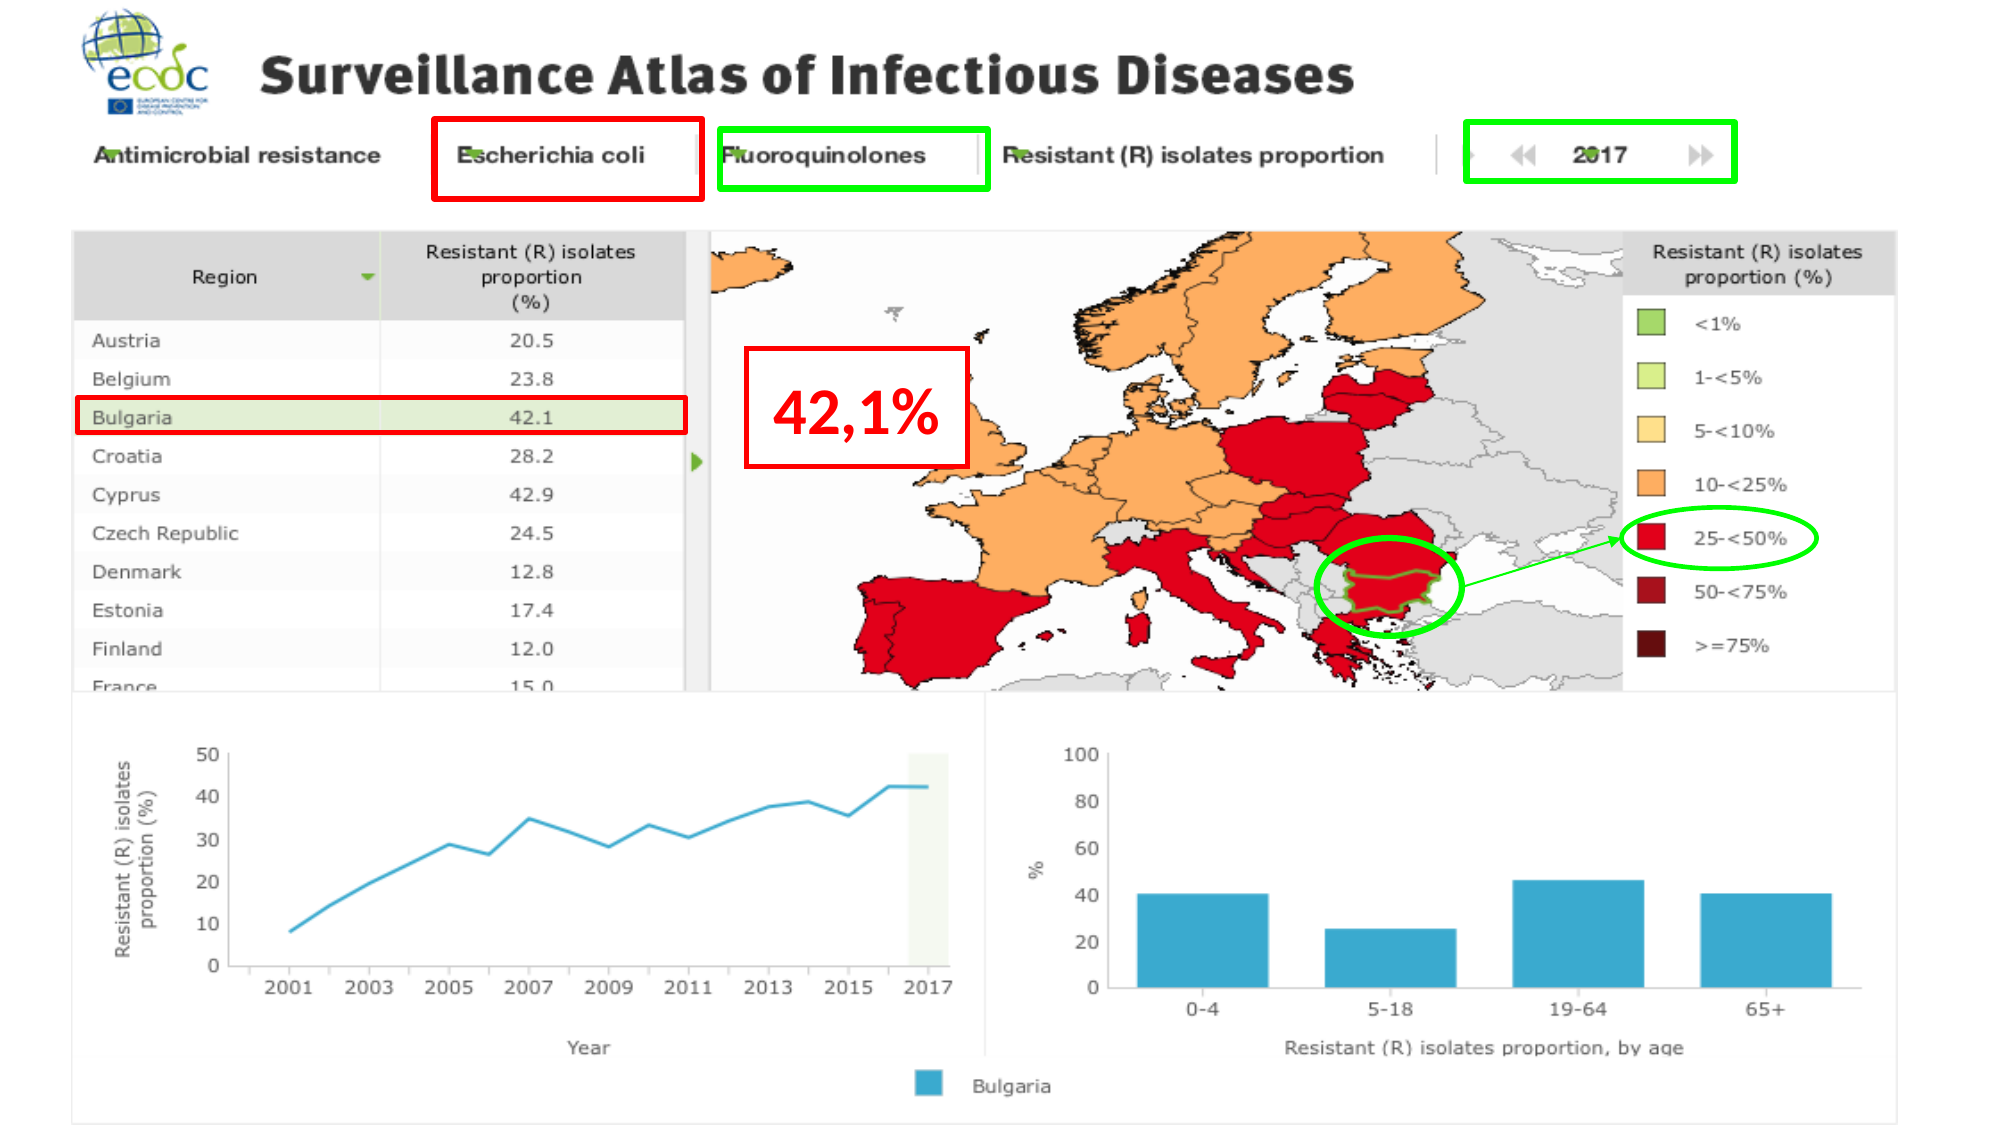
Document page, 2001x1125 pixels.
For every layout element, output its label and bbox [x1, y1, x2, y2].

text_box [1461, 538, 1622, 587]
picture [71, 0, 1898, 1125]
